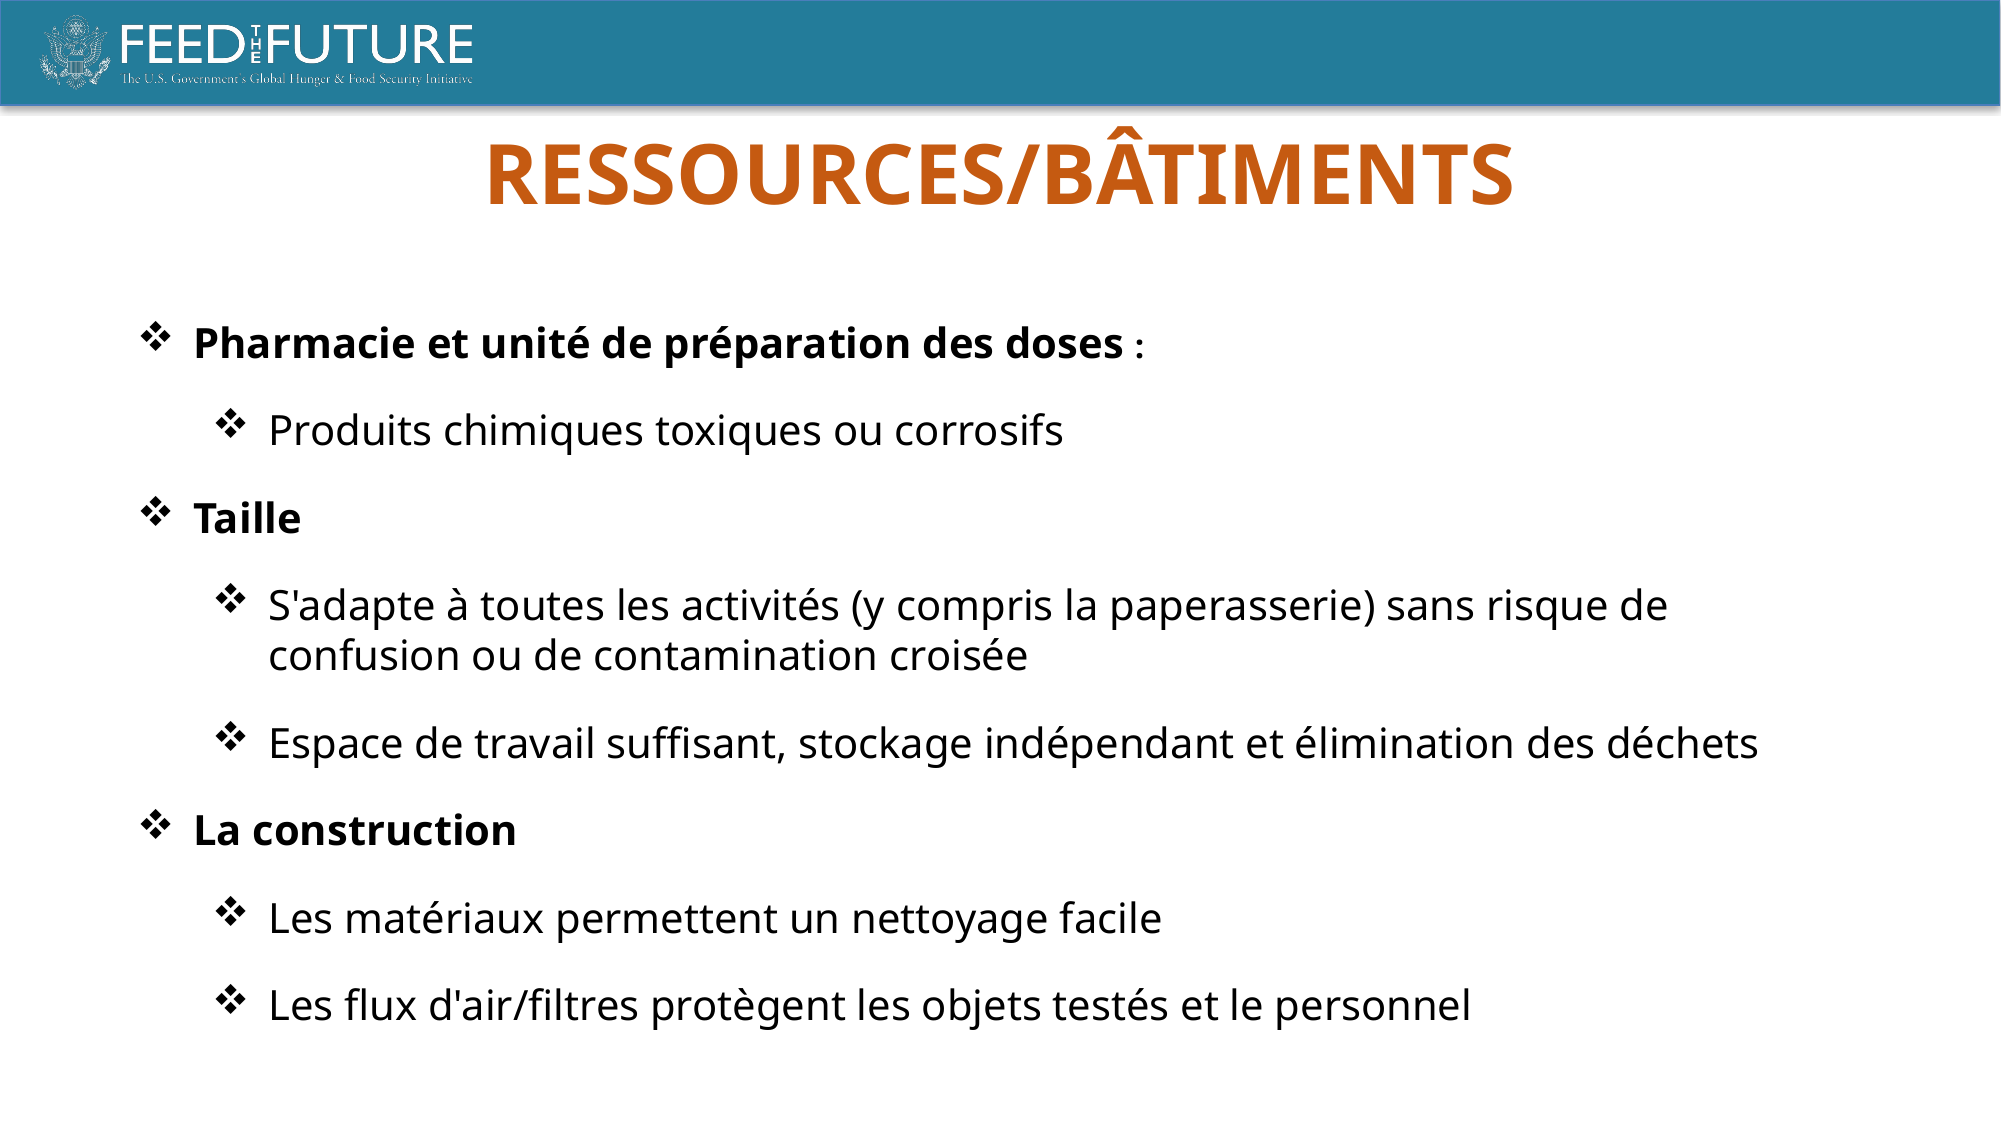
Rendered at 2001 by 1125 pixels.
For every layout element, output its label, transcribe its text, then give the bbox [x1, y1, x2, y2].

text_box Ressources/Bâtiments [99, 114, 1900, 213]
text_box Pharmacie et unité de préparation des doses : Produits chimiques toxiques ou corrosifs Taille S'adapte à toutes les activités (y compris la paperasserie) sans risque de confusion ou de contamination croisée Espace de travail suffisant, stockage indépendant et élimination des déchets La construction Les matériaux permettent un nettoyage facile Les flux d'air/filtres protègent les objets testés et le personnel [122, 309, 1858, 1067]
